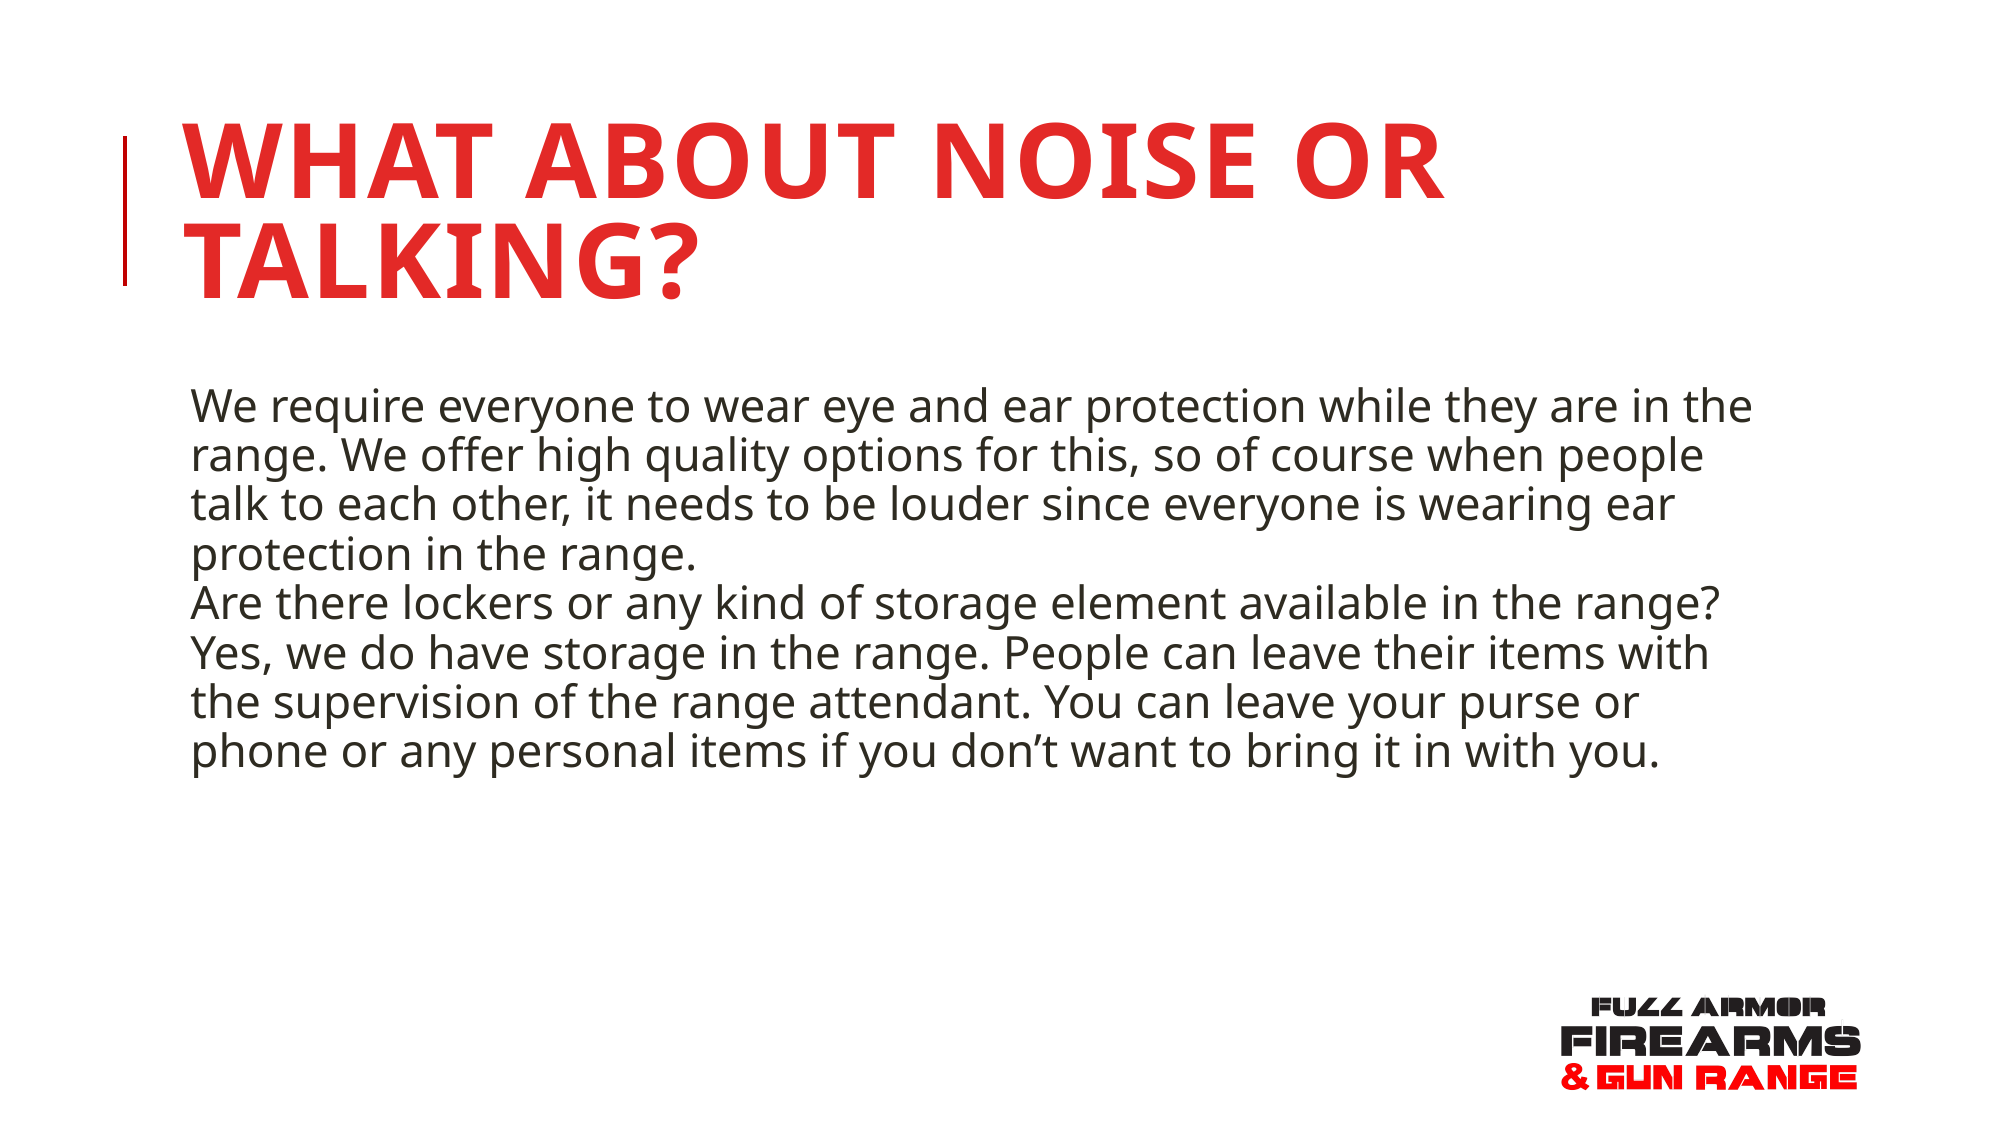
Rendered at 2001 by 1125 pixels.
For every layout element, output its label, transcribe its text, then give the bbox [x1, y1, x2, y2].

picture [1559, 980, 1863, 1105]
title What about noise or talking? [168, 96, 1763, 342]
list We require everyone to wear eye and ear protection while they are in the range. We offer high quality options for this, so of course when people talk to each other, it needs to be louder since everyone is wearing ear protection in the range. Are there lockers or any kind of storage element available in the range? Yes, we do have storage in the range. People can leave their items with the supervision of the range attendant. You can leave your purse or phone or any personal items if you don’t want to bring it in with you. [168, 375, 1763, 1035]
